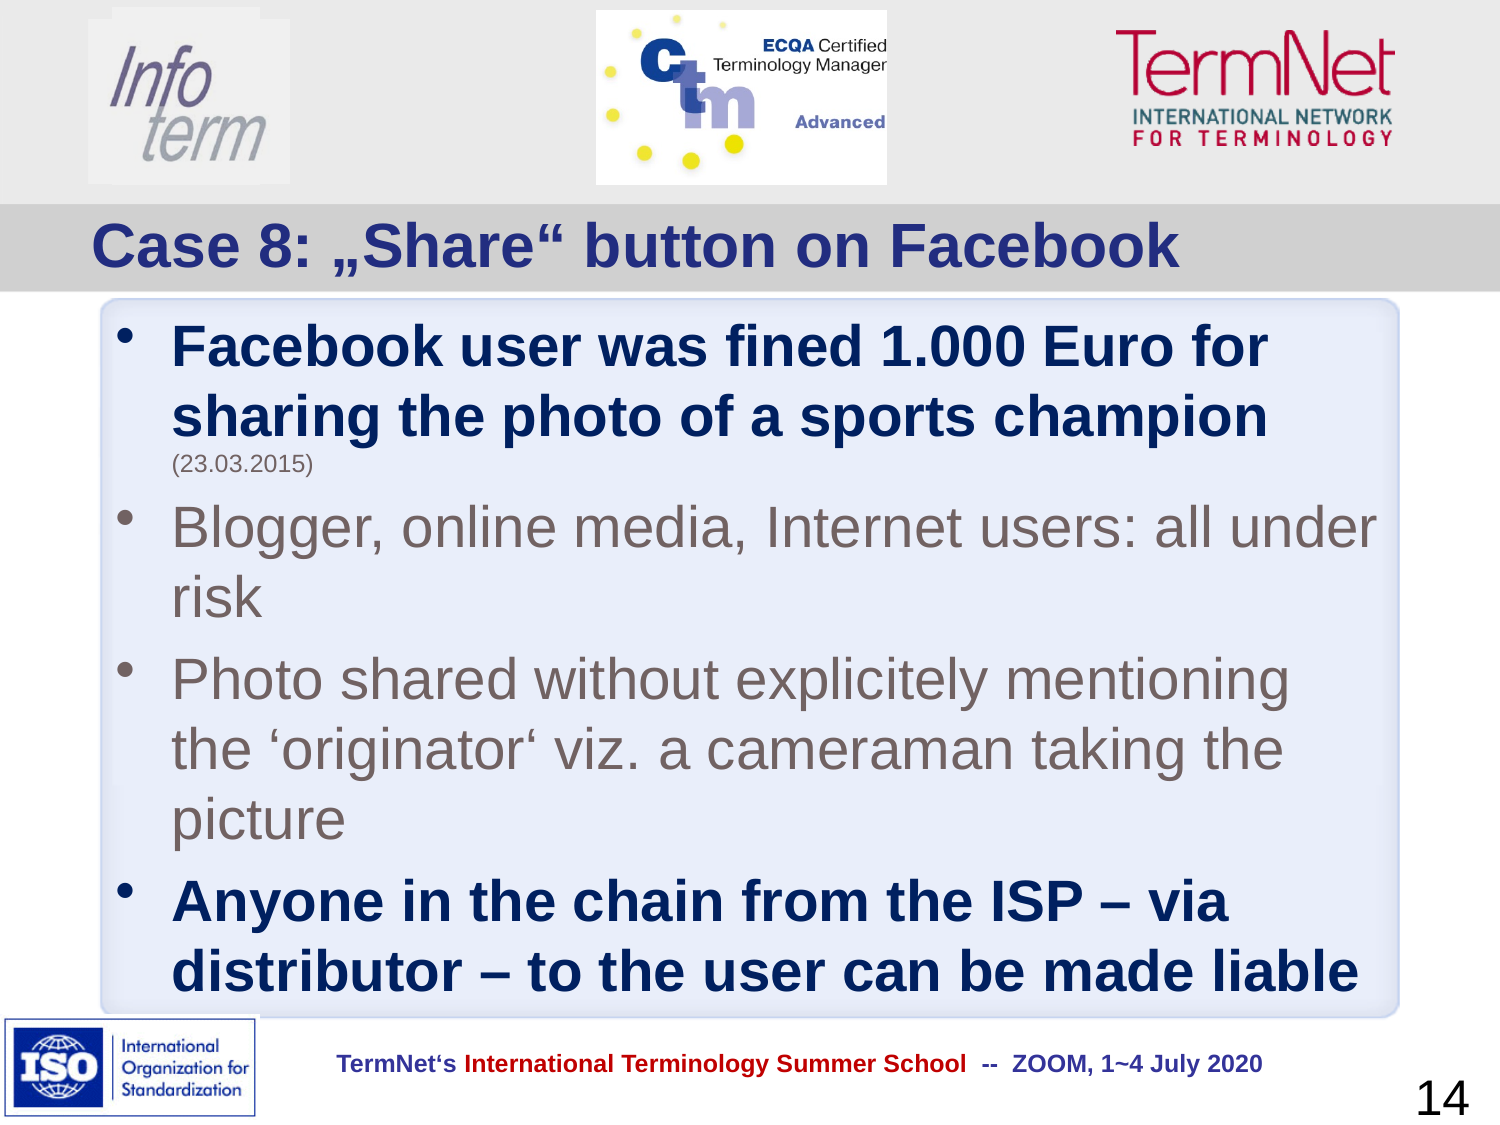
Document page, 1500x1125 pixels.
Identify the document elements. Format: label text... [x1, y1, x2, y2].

title Case 8: „Share“ button on Facebook [76, 184, 1500, 301]
slide_number 14 [1399, 1057, 1500, 1118]
list Facebook user was fined 1.000 Euro for sharing the photo of a sports champion (23.03.2015) Blogger, online media, Internet users: all under risk Photo shared without explicitely mentioning the ‘originator‘ viz. a cameraman taking the picture Anyone in the chain from the ISP – via distributor – to the user can be made liable [100, 300, 1400, 914]
picture [0, 0, 1500, 1125]
